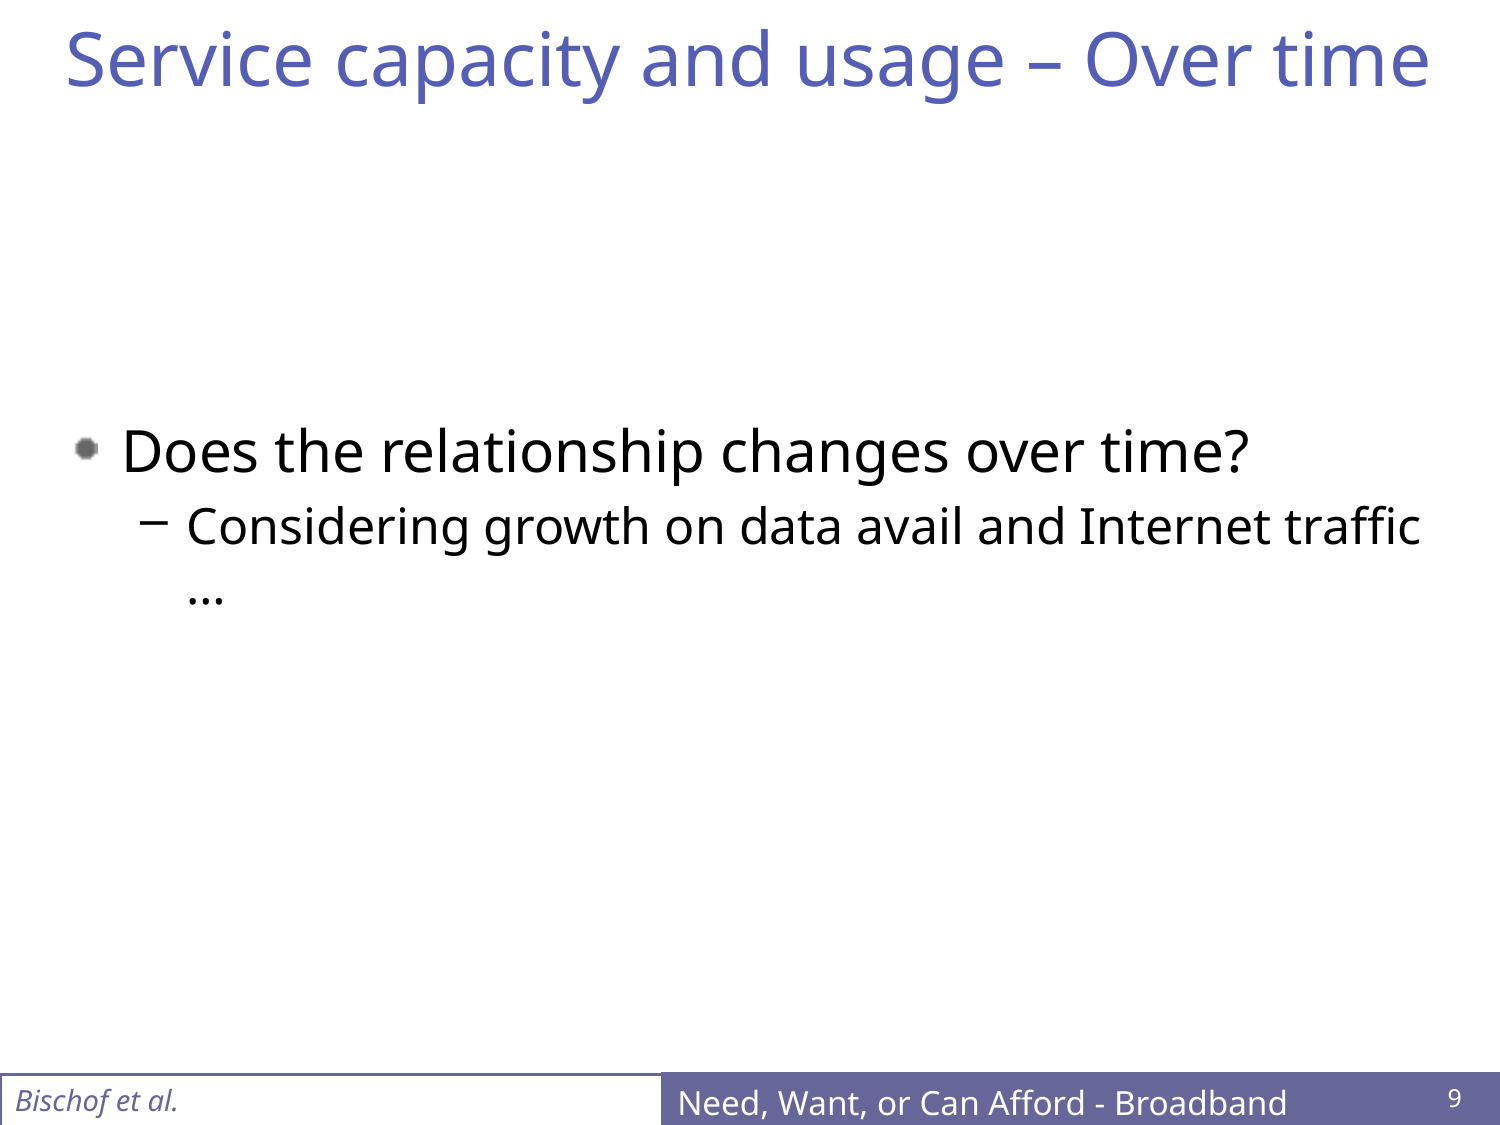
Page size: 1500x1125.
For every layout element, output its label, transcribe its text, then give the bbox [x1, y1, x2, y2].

list Does the relationship changes over time? Considering growth on data avail and Internet traffic … [49, 162, 1451, 1038]
picture [65, 433, 98, 466]
title Service capacity and usage – Over time [49, 12, 1451, 101]
